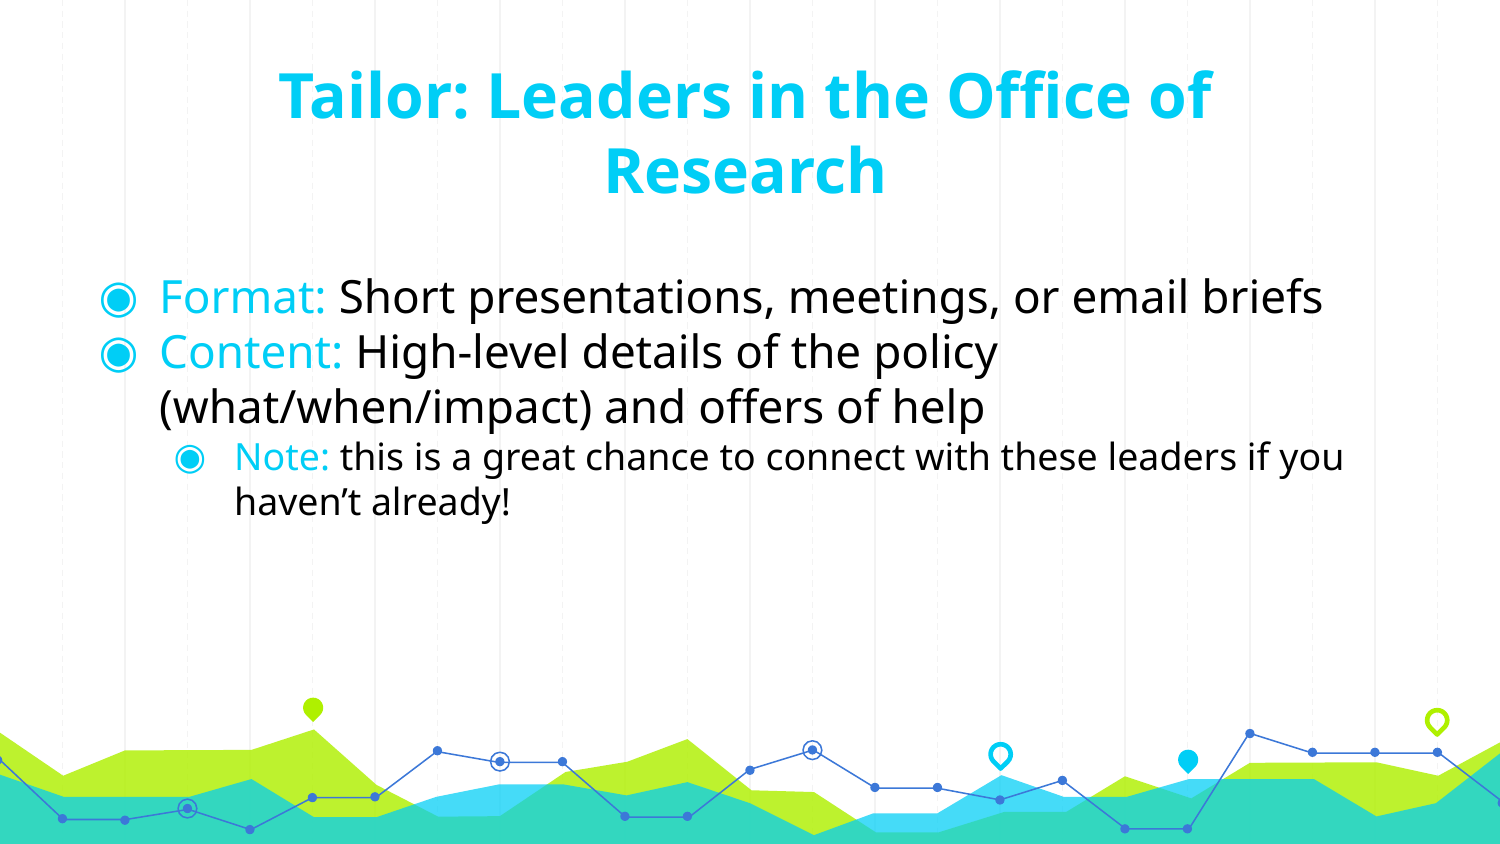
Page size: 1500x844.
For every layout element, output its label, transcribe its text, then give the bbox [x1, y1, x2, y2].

list Format: Short presentations, meetings, or email briefs Content: High-level details of the policy (what/when/impact) and offers of help Note: this is a great chance to connect with these leaders if you haven’t already! [69, 252, 1438, 568]
title Tailor: Leaders in the Office of Research [171, 103, 1320, 222]
